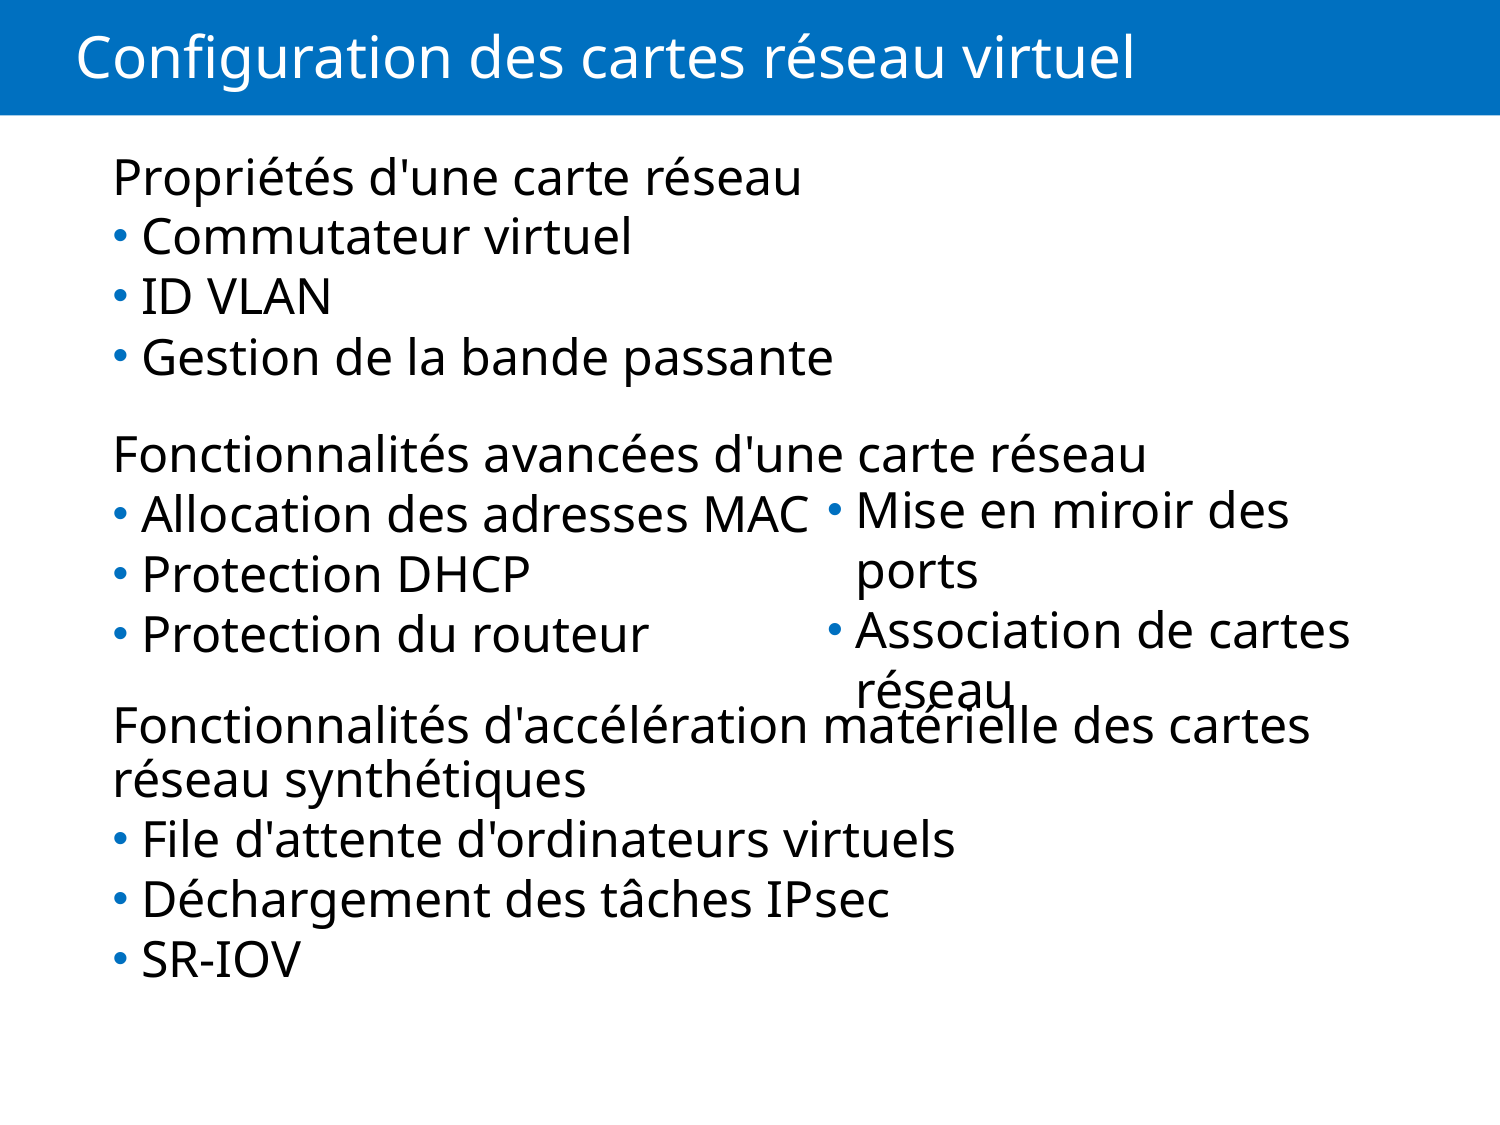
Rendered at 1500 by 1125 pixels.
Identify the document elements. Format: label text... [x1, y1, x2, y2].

text_box Mise en miroir des ports Association de cartes réseau [812, 471, 1425, 727]
text_box Propriétés d'une carte réseau Commutateur virtuel ID VLAN Gestion de la bande passante Fonctionnalités avancées d'une carte réseau Allocation des adresses MAC Protection DHCP Protection du routeur Fonctionnalités d'accélération matérielle des cartes réseau synthétiques File d'attente d'ordinateurs virtuels Déchargement des tâches IPsec SR-IOV [112, 144, 1438, 1000]
title Configuration des cartes réseau virtuel [75, 0, 1351, 122]
